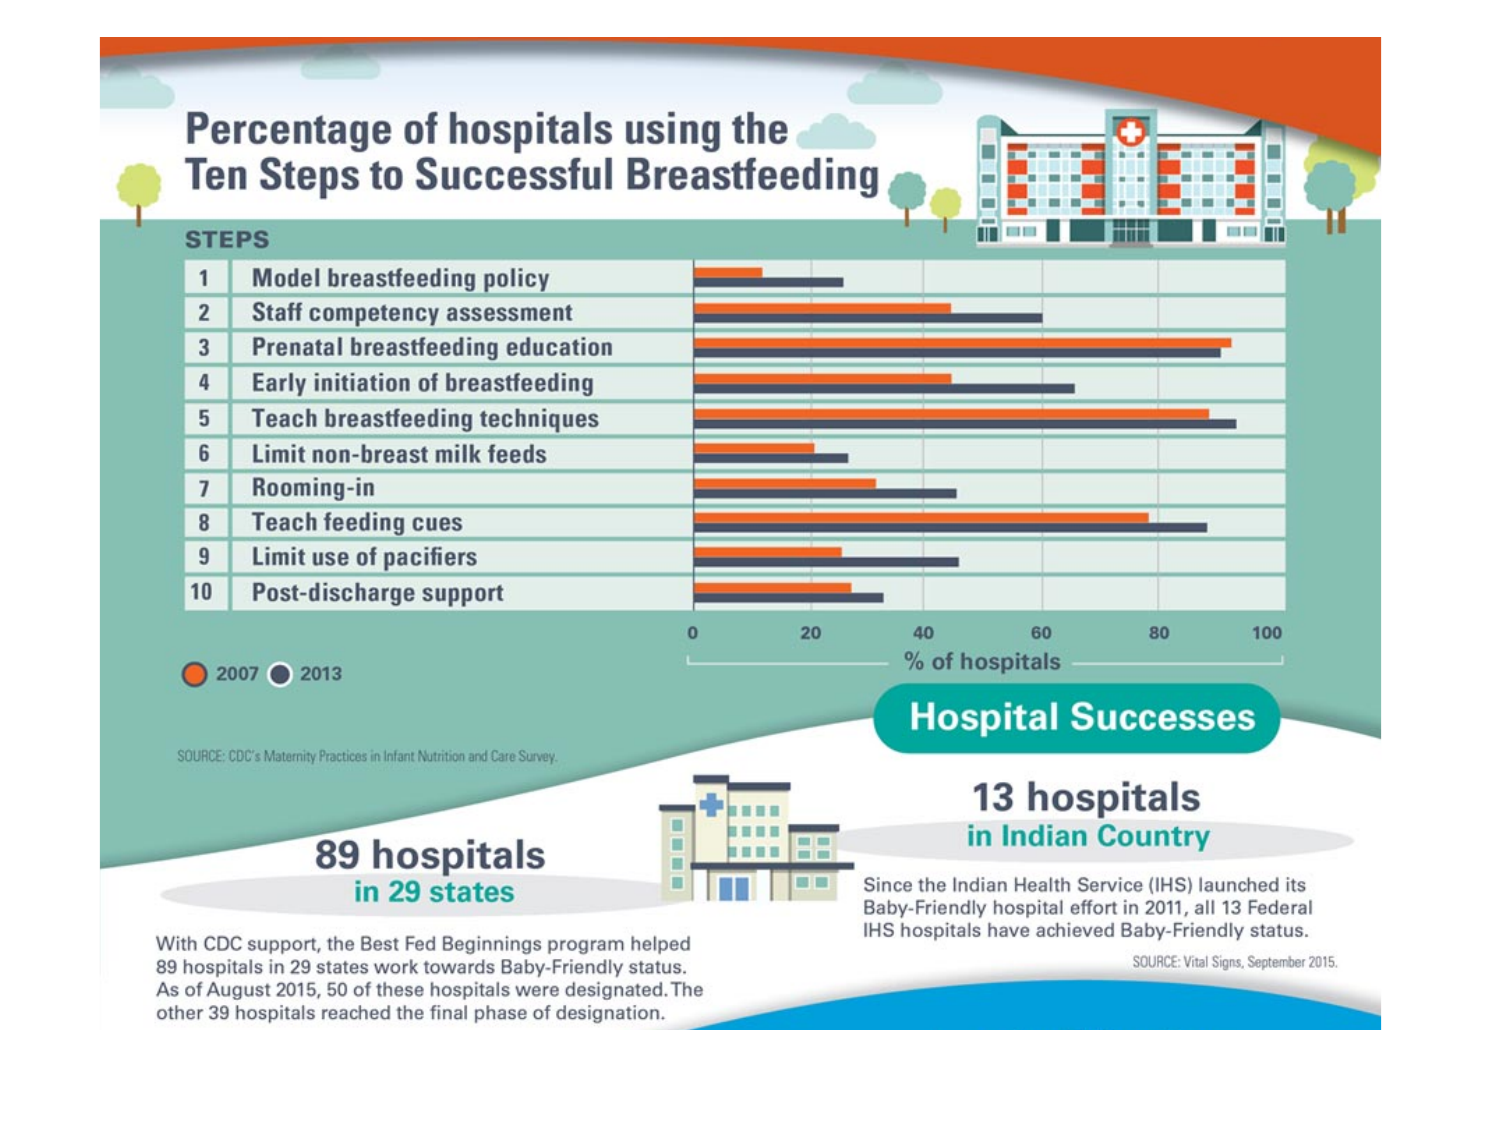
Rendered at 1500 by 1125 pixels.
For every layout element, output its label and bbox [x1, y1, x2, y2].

picture [99, 37, 1382, 1030]
